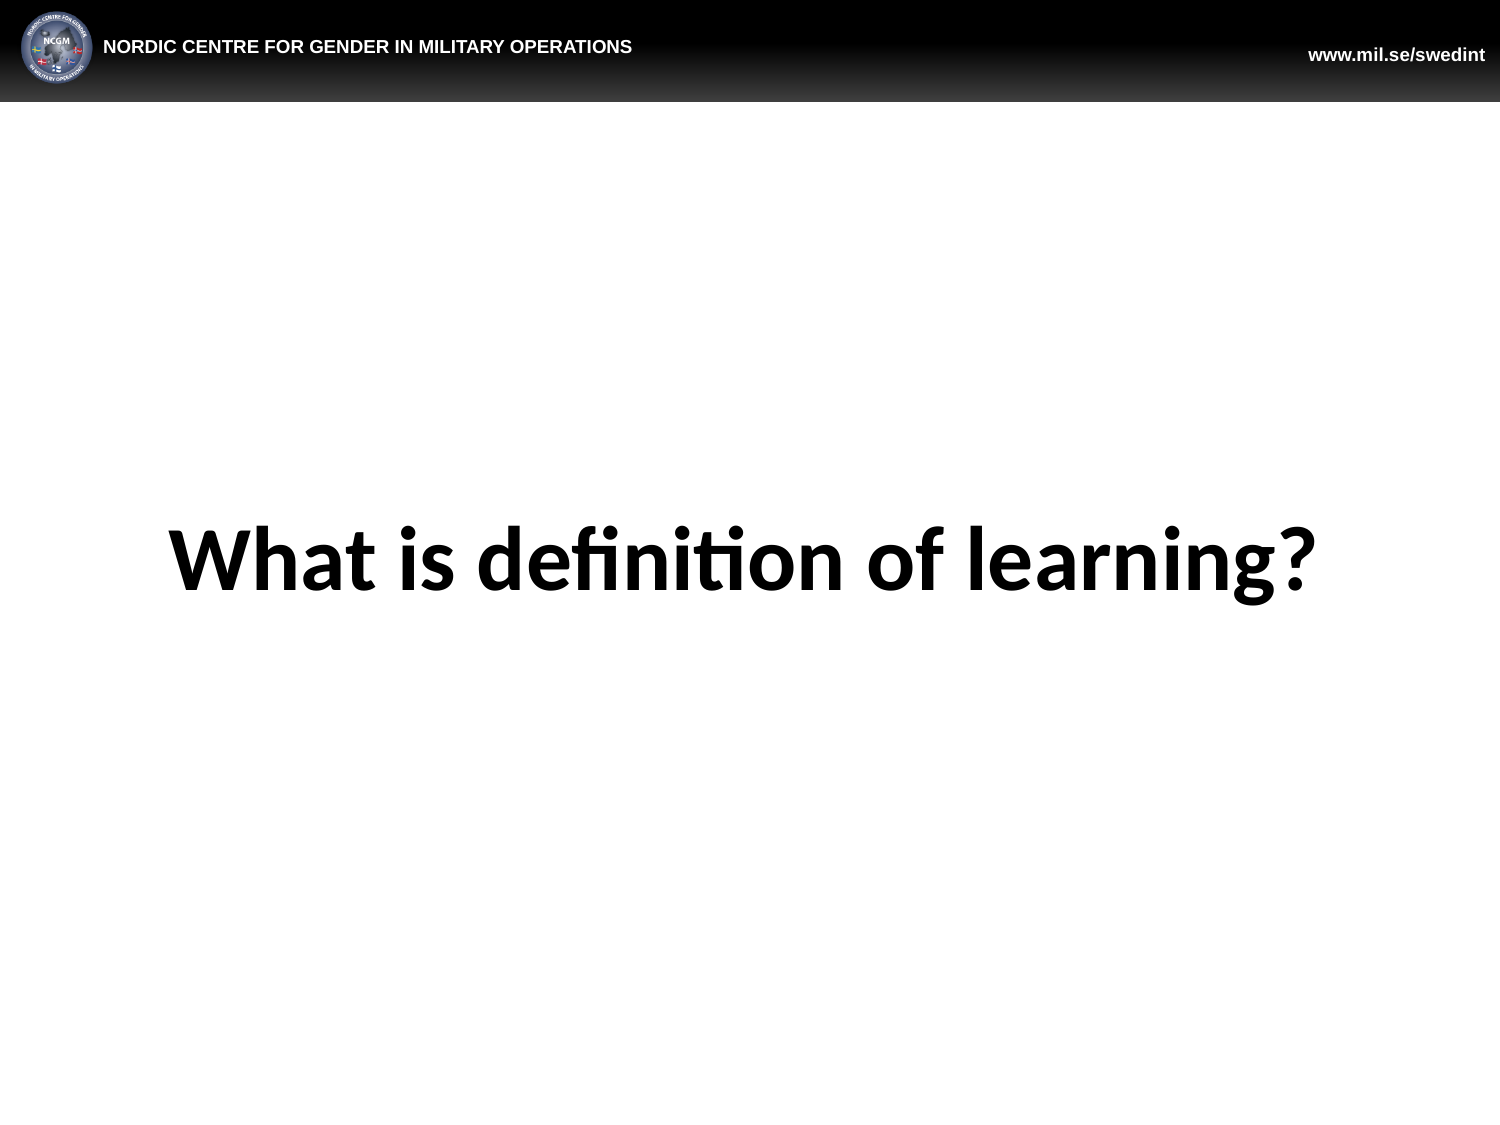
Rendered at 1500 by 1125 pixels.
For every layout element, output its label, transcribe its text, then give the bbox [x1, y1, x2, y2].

picture [17, 7, 96, 87]
title What is definition of learning? [88, 491, 1400, 646]
